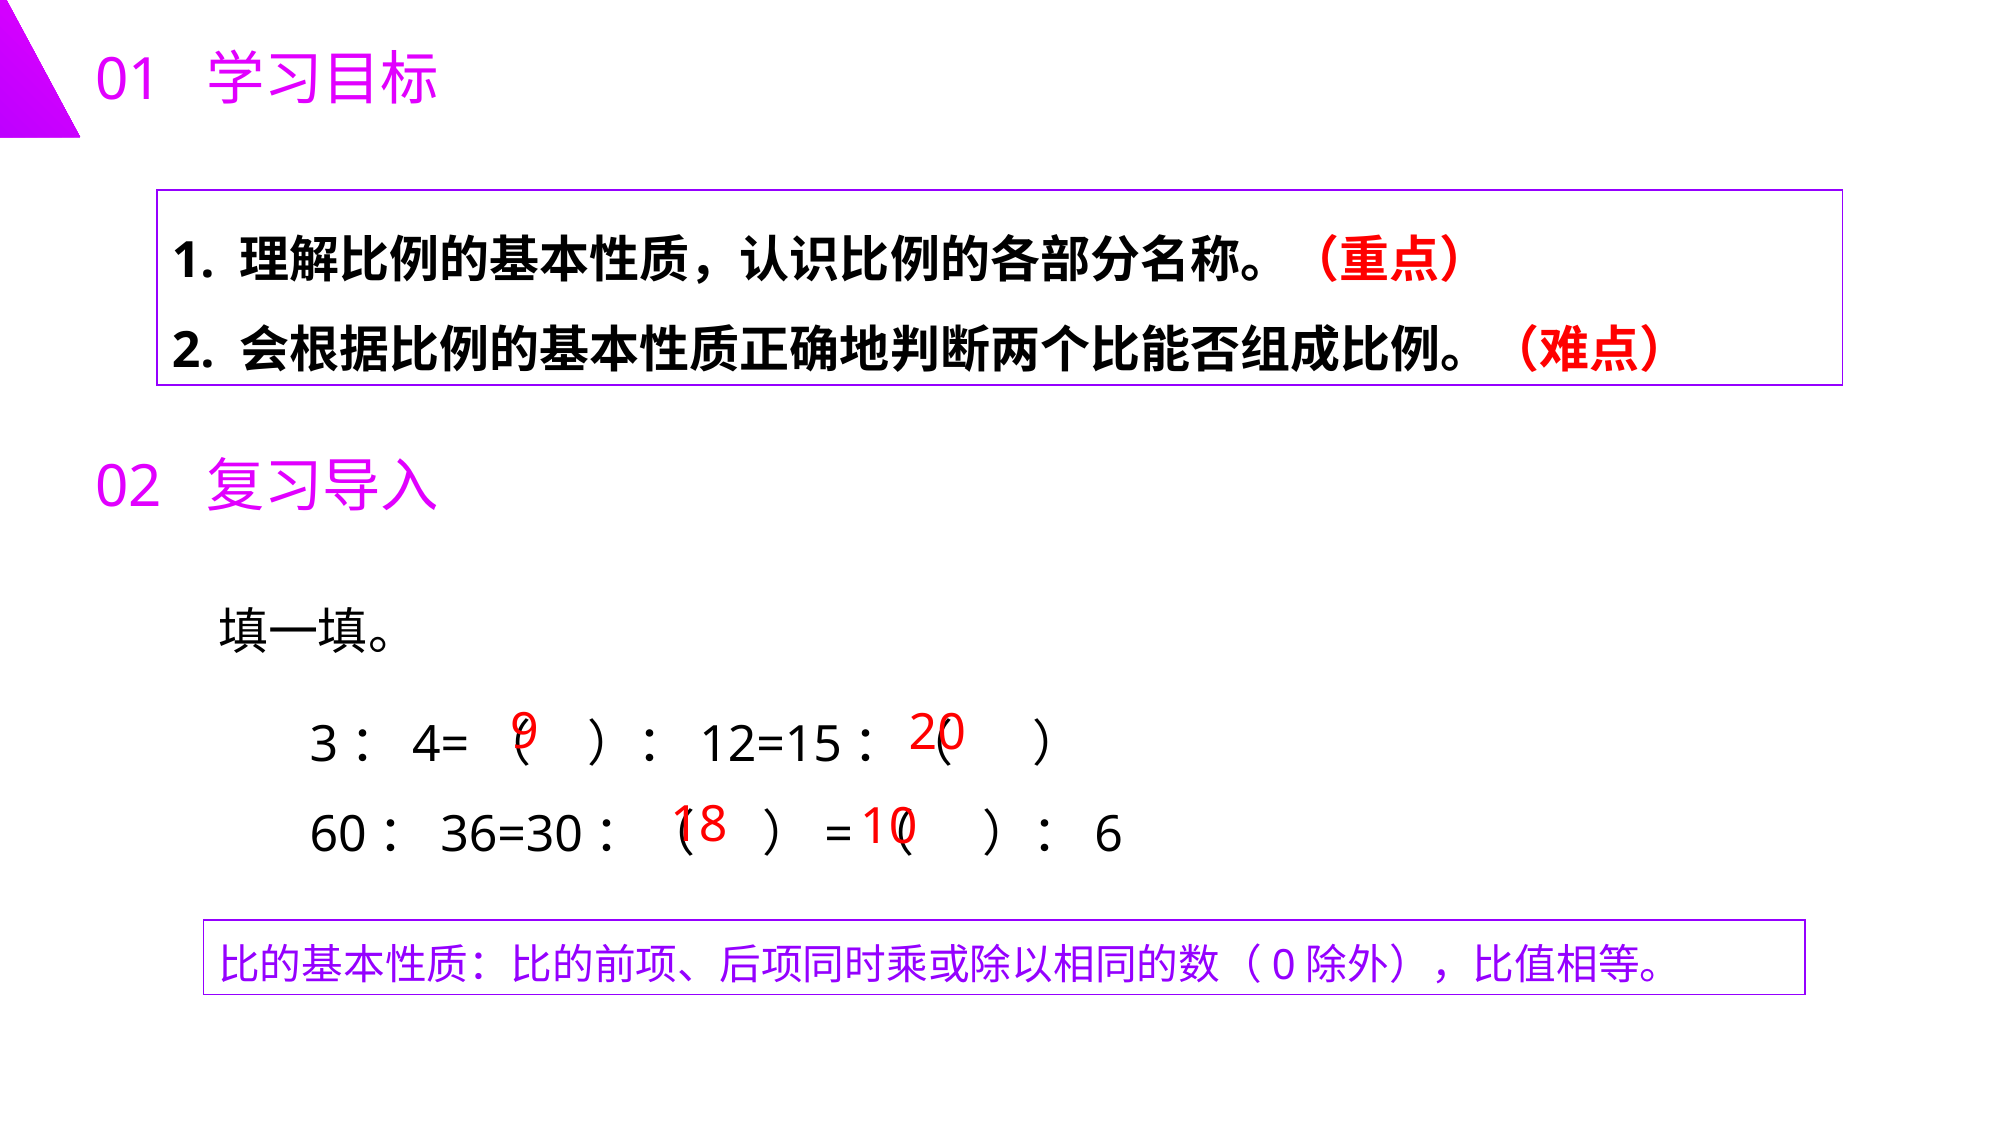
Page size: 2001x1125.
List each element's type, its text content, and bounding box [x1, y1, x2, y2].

text_box 9 [495, 691, 656, 766]
text_box 20 [894, 692, 1055, 768]
text_box 填一填。 [203, 562, 632, 668]
text_box 1. 理解比例的基本性质，认识比例的各部分名称。（重点） 2. 会根据比例的基本性质正确地判断两个比能否组成比例。（难点） [157, 190, 1843, 385]
list 01 学习目标 [80, 41, 463, 185]
text_box 比的基本性质：比的前项、后项同时乘或除以相同的数（0除外），比值相等。 [203, 920, 1805, 995]
text_box 18 [655, 783, 816, 859]
text_box 10 [845, 786, 1006, 861]
text_box 3：4=（ ）：12=15：（ ） 60：36=30：（ ）=（ ）：6 [294, 674, 1453, 870]
text_box 02 复习导入 [80, 448, 463, 527]
